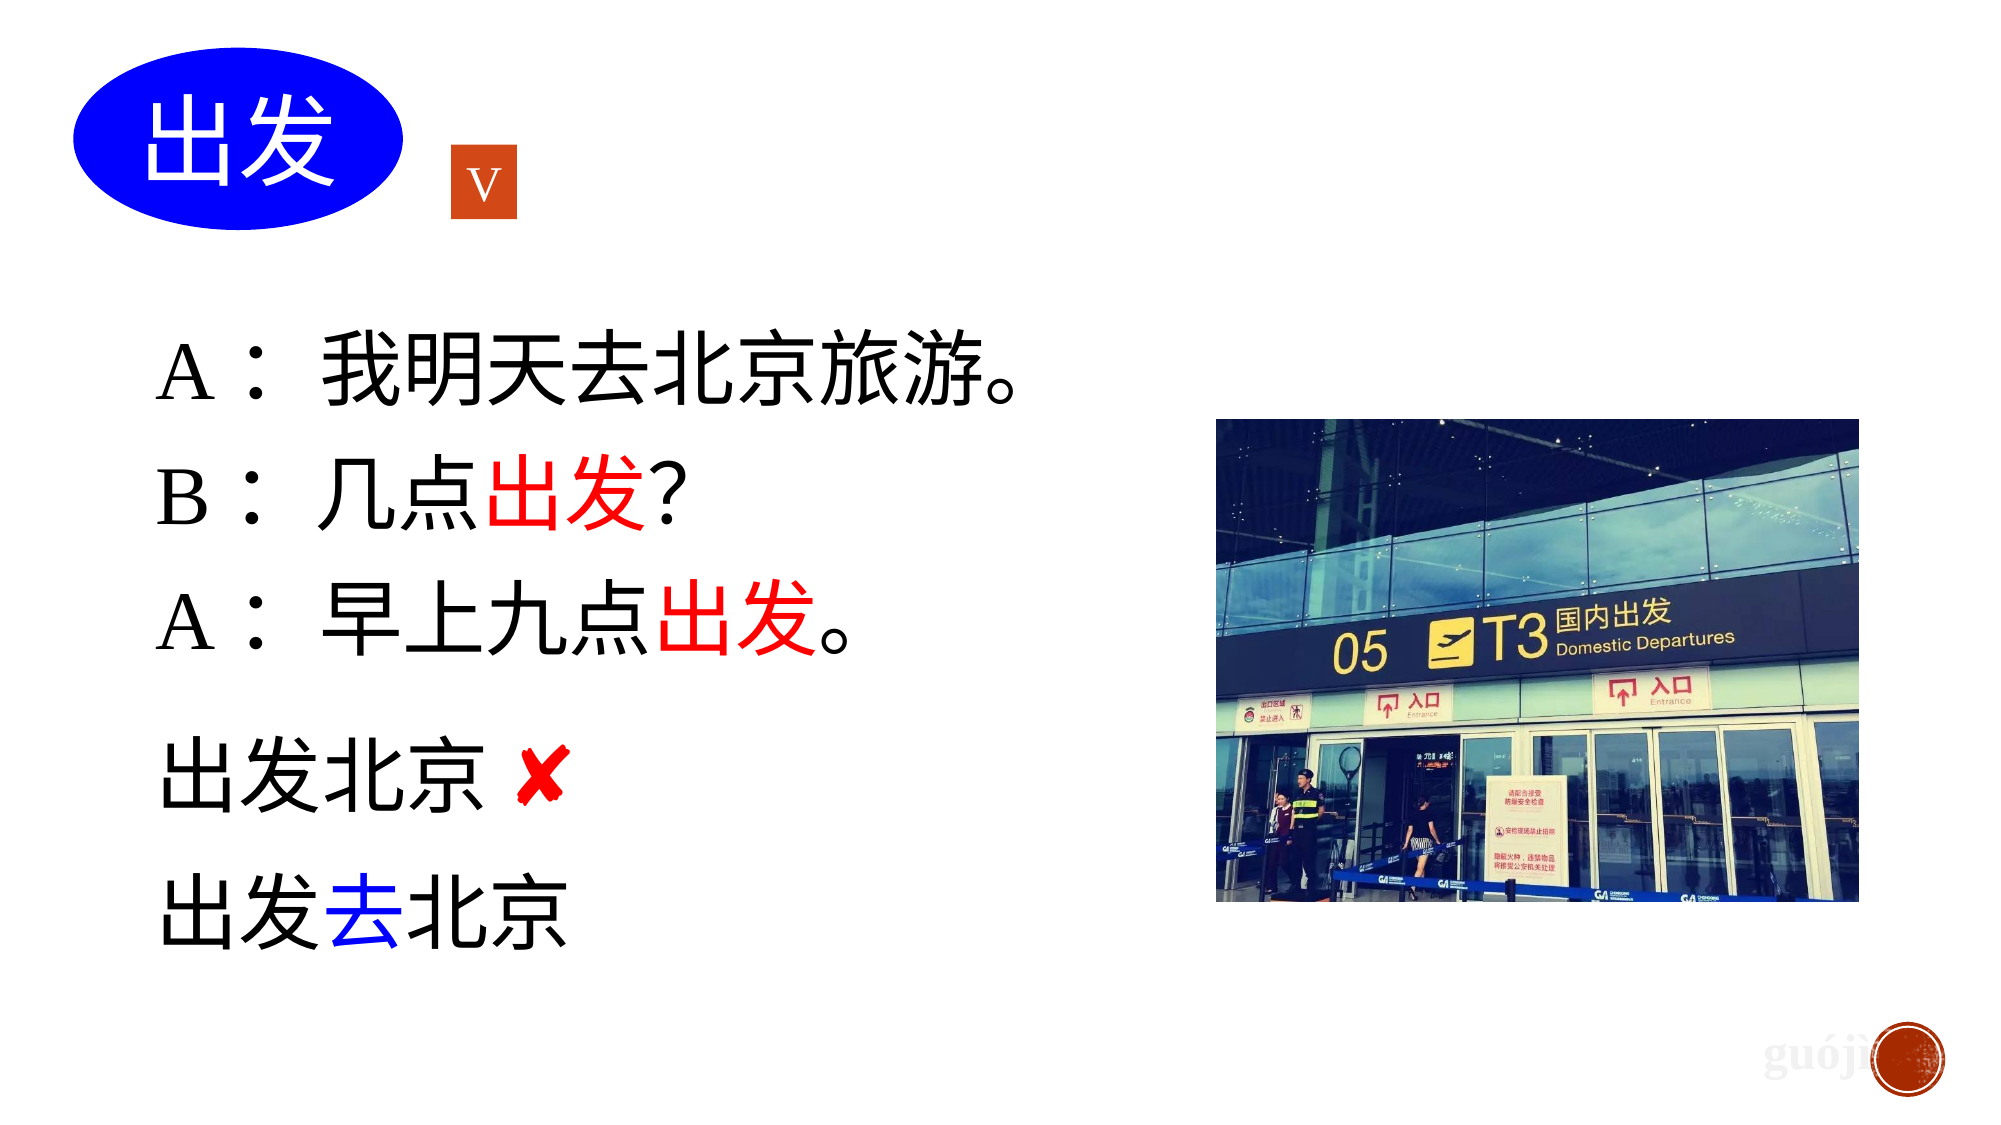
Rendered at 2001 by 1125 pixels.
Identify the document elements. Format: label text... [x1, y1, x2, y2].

text_box V [451, 144, 517, 220]
text_box A：我明天去北京旅游。 B：几点出发？ A：早上九点出发。 出发北京 ✘ 出发去北京 [141, 309, 1493, 968]
picture [1216, 419, 1859, 902]
text_box 出发 [72, 46, 404, 232]
text_box guójì [1748, 1012, 1912, 1087]
